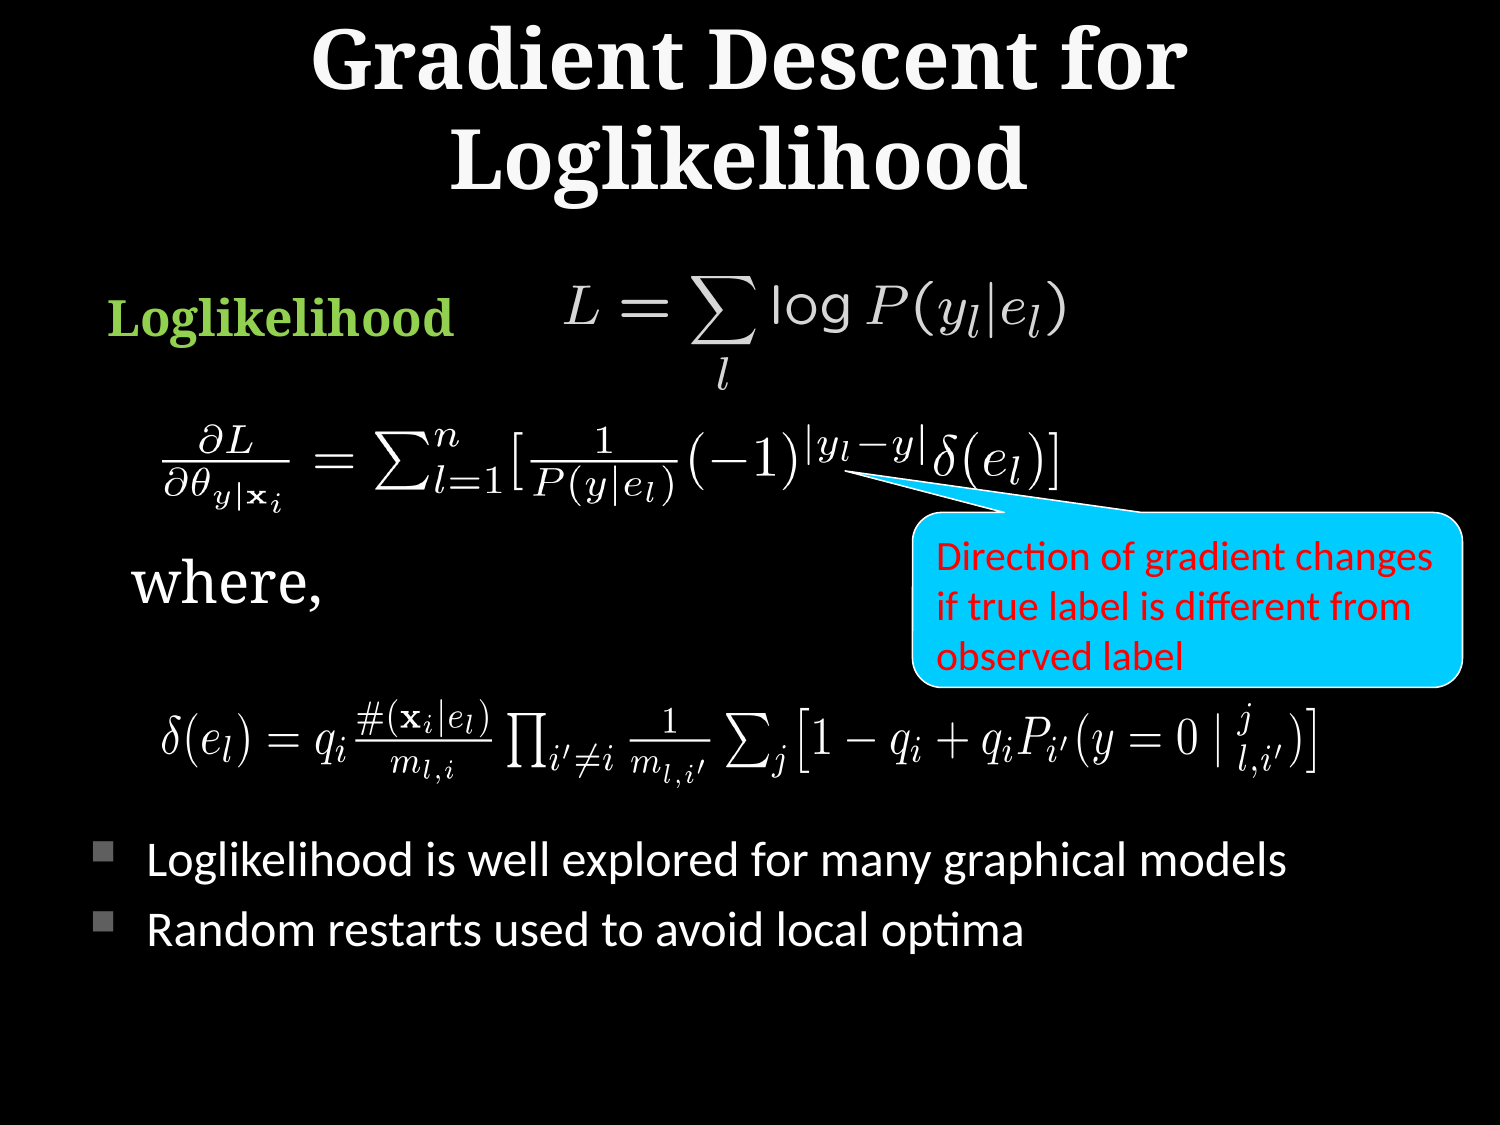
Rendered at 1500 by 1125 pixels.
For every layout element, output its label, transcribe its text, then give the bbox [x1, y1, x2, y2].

picture [162, 424, 1057, 513]
text_box Direction of gradient changes if true label is different from observed label [912, 501, 1463, 688]
picture [162, 699, 1316, 788]
text_box where, [116, 537, 353, 623]
title Gradient Descent for Loglikelihood [74, 12, 1426, 201]
list Loglikelihood Loglikelihood is well explored for many graphical models Random restarts used to avoid local optima [74, 262, 1500, 1101]
picture [562, 274, 1066, 391]
